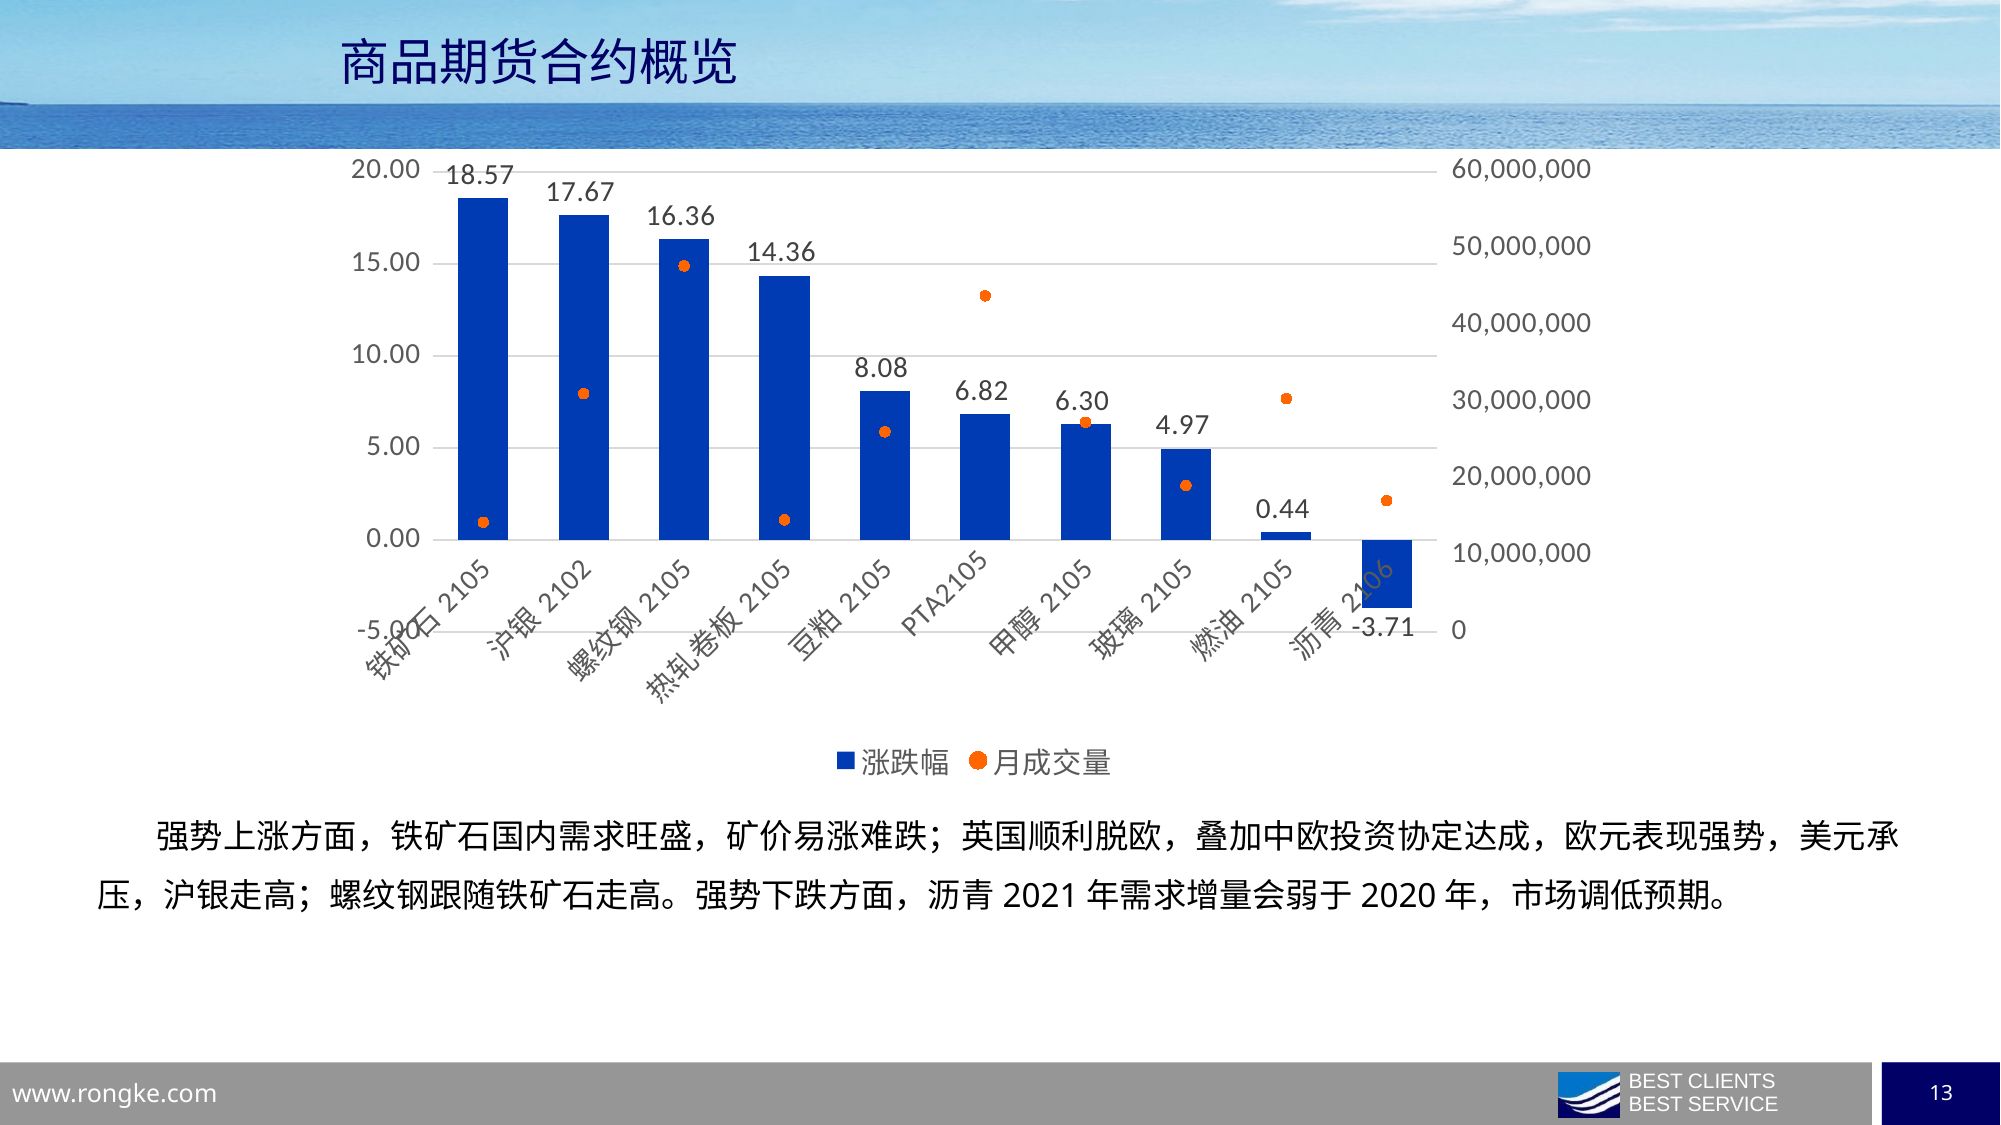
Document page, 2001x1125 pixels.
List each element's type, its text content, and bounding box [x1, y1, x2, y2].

text_box 商品期货合约概览 [324, 23, 1675, 212]
picture [1558, 1072, 1620, 1118]
text_box 强势上涨方面，铁矿石国内需求旺盛，矿价易涨难跌；英国顺利脱欧，叠加中欧投资协定达成，欧元表现强势，美元承压，沪银走高；螺纹钢跟随铁矿石走高。强势下跌方面，沥青2021年需求增量会弱于2020年，市场调低预期。 [82, 787, 1918, 922]
chart [324, 146, 1625, 788]
picture [0, 0, 2000, 149]
